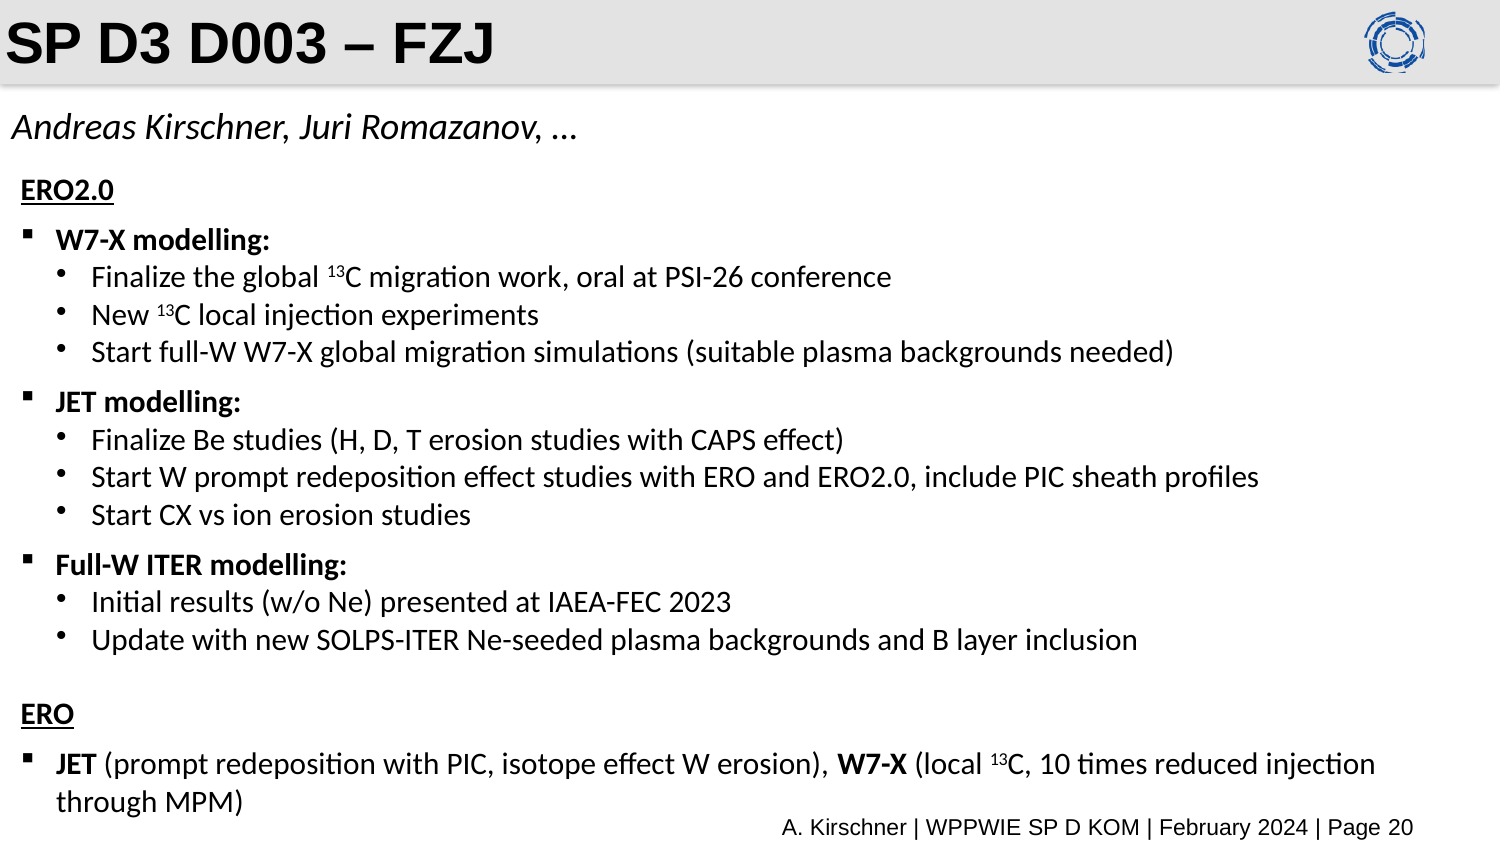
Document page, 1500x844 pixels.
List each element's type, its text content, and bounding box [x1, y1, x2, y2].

title SP D3 D003 – FZJ [0, 13, 1228, 70]
text_box ERO2.0 W7-X modelling: Finalize the global 13C migration work, oral at PSI-26 conference New 13C local injection experiments Start full-W W7-X global migration simulations (suitable plasma backgrounds needed) JET modelling: Finalize Be studies (H, D, T erosion studies with CAPS effect) Start W prompt redeposition effect studies with ERO and ERO2.0, include PIC sheath profiles Start CX vs ion erosion studies Full-W ITER modelling: Initial results (w/o Ne) presented at IAEA-FEC 2023 Update with new SOLPS-ITER Ne-seeded plasma backgrounds and B layer inclusion ERO JET (prompt redeposition with PIC, isotope effect W erosion), W7-X (local 13C, 10 times reduced injection through MPM) [5, 161, 1492, 826]
footer A. Kirschner | WPPWIE SP D KOM | February 2024 | Page 20 [76, 826, 1429, 839]
text_box Andreas Kirschner, Juri Romazanov, … [0, 94, 594, 155]
